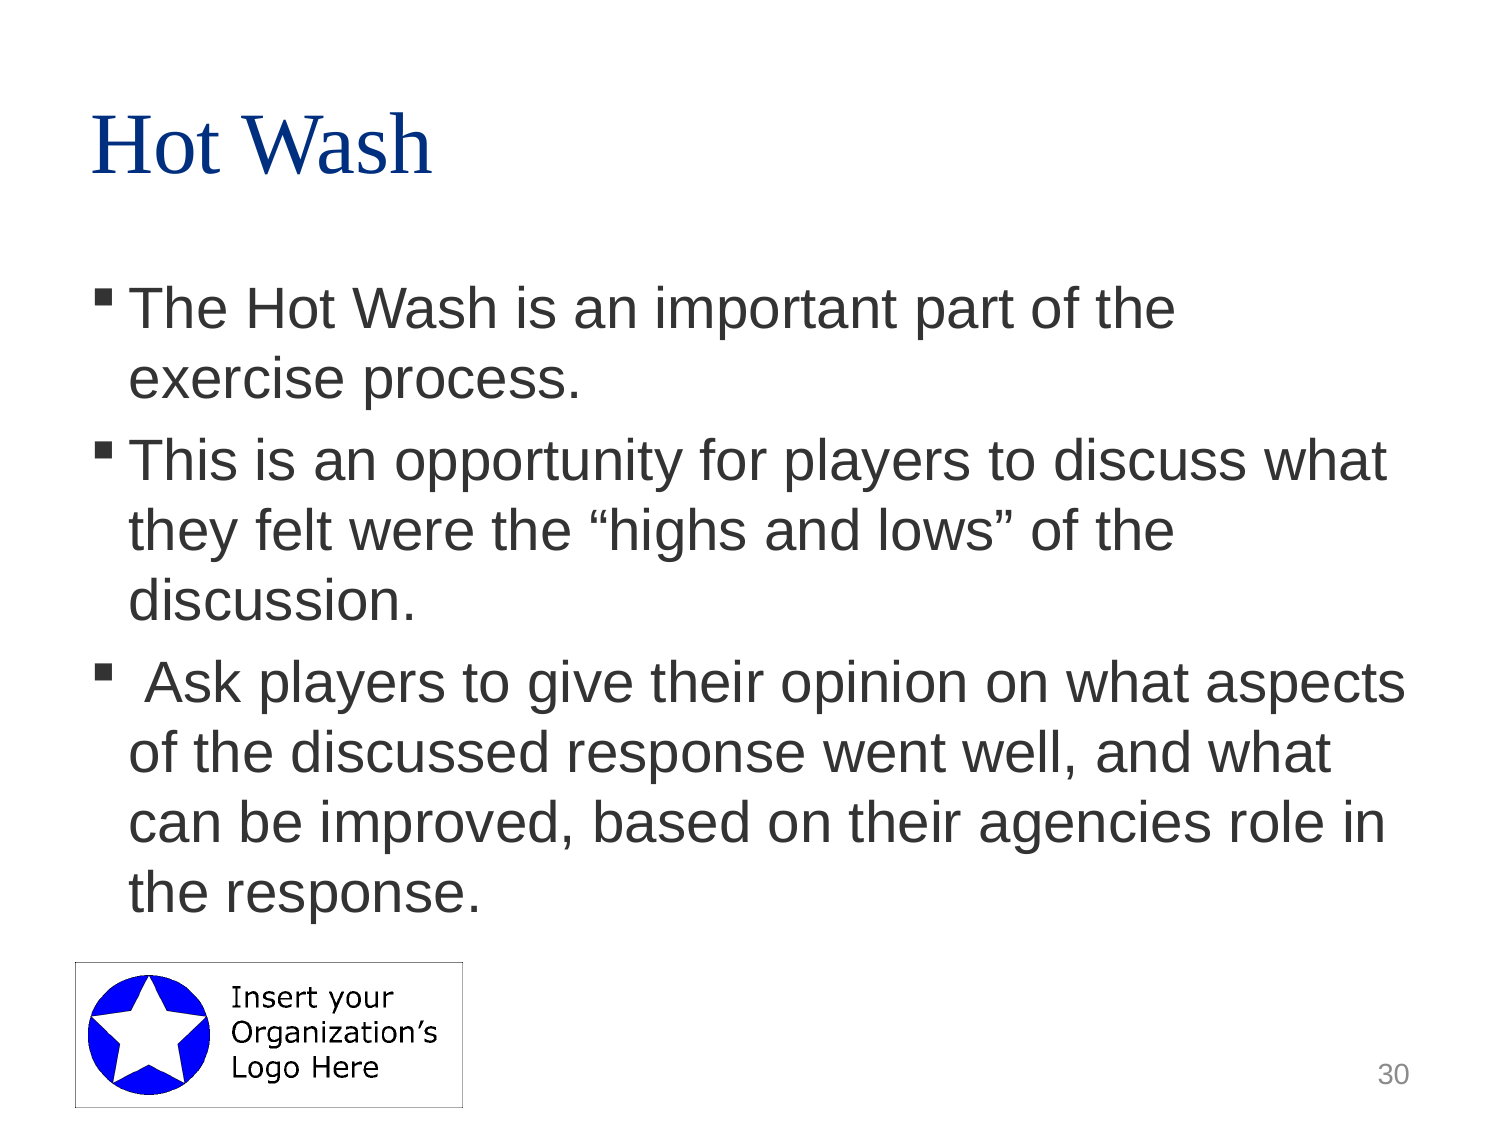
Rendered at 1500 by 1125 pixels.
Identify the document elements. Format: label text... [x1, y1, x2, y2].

list The Hot Wash is an important part of the exercise process. This is an opportunity for players to discuss what they felt were the “highs and lows” of the discussion. Ask players to give their opinion on what aspects of the discussed response went well, and what can be improved, based on their agencies role in the response. [75, 262, 1425, 1005]
slide_number 30 [1074, 1042, 1425, 1103]
title Hot Wash [75, 45, 1425, 233]
picture [75, 1005, 463, 1108]
